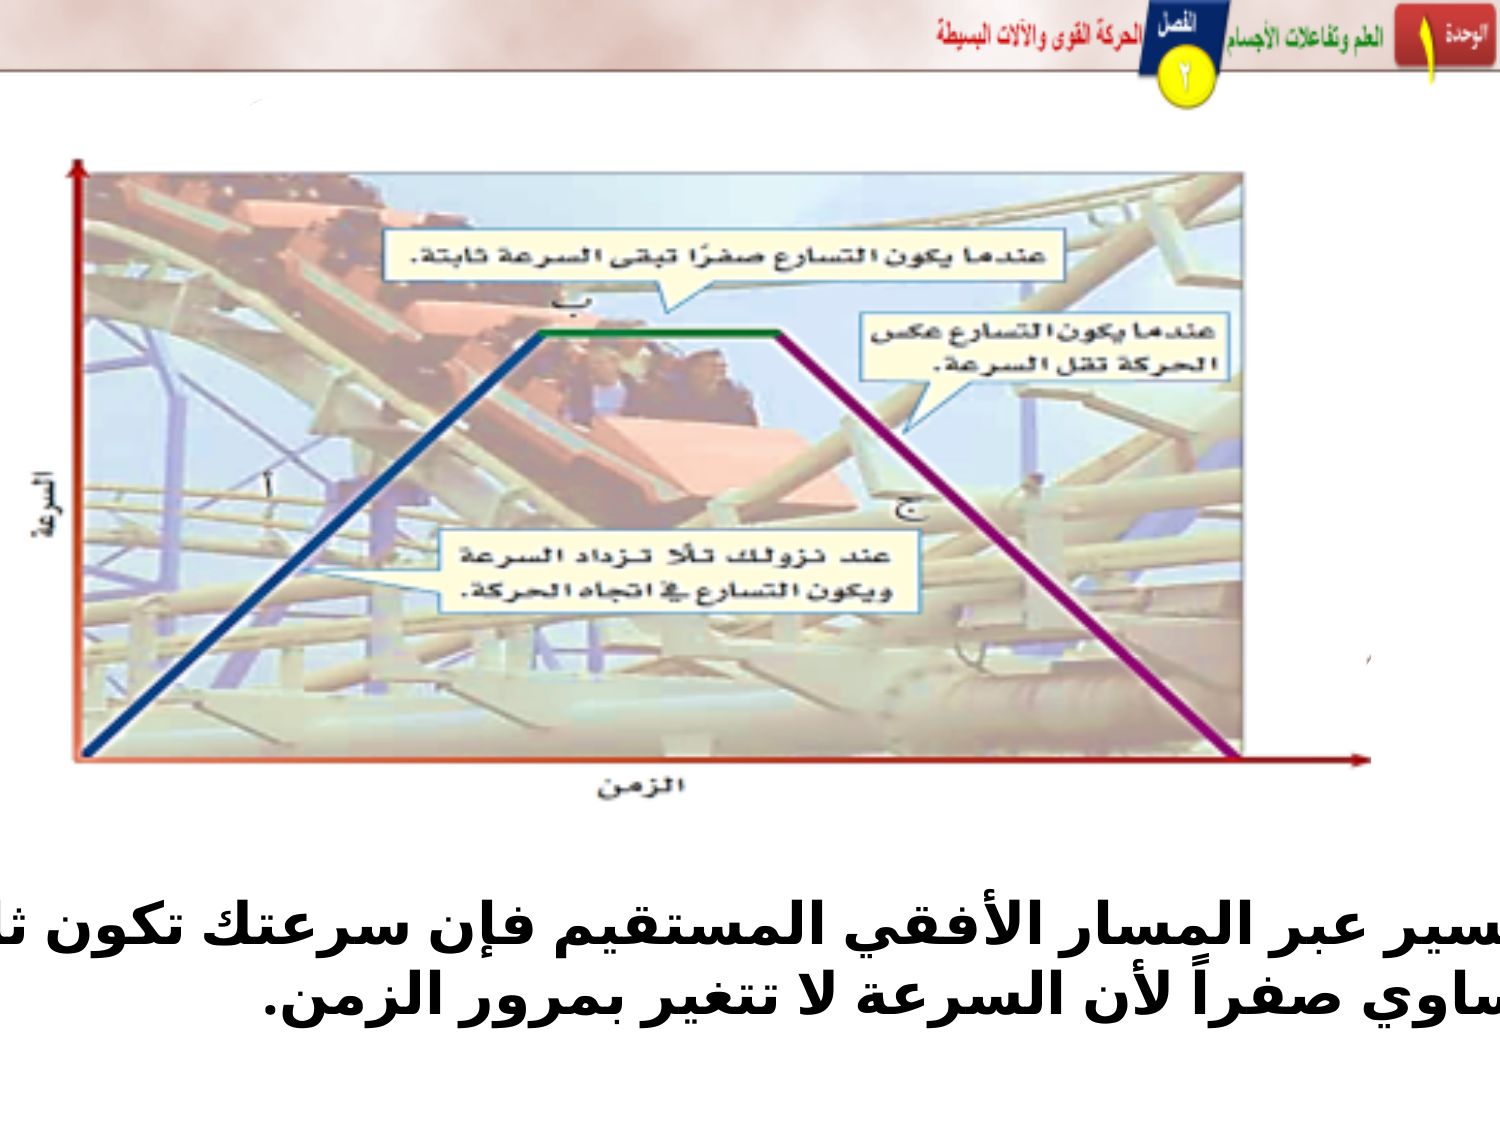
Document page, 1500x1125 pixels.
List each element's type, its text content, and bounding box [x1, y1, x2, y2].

text_box ب. عندما تسير عبر المسار الأفقي المستقيم فإن سرعتك تكون ثابتة وعندها التسارع يساوي صفراً لأن السرعة لا تتغير بمرور الزمن. [0, 878, 1500, 1034]
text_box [0, 0, 1500, 145]
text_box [0, 146, 1500, 821]
